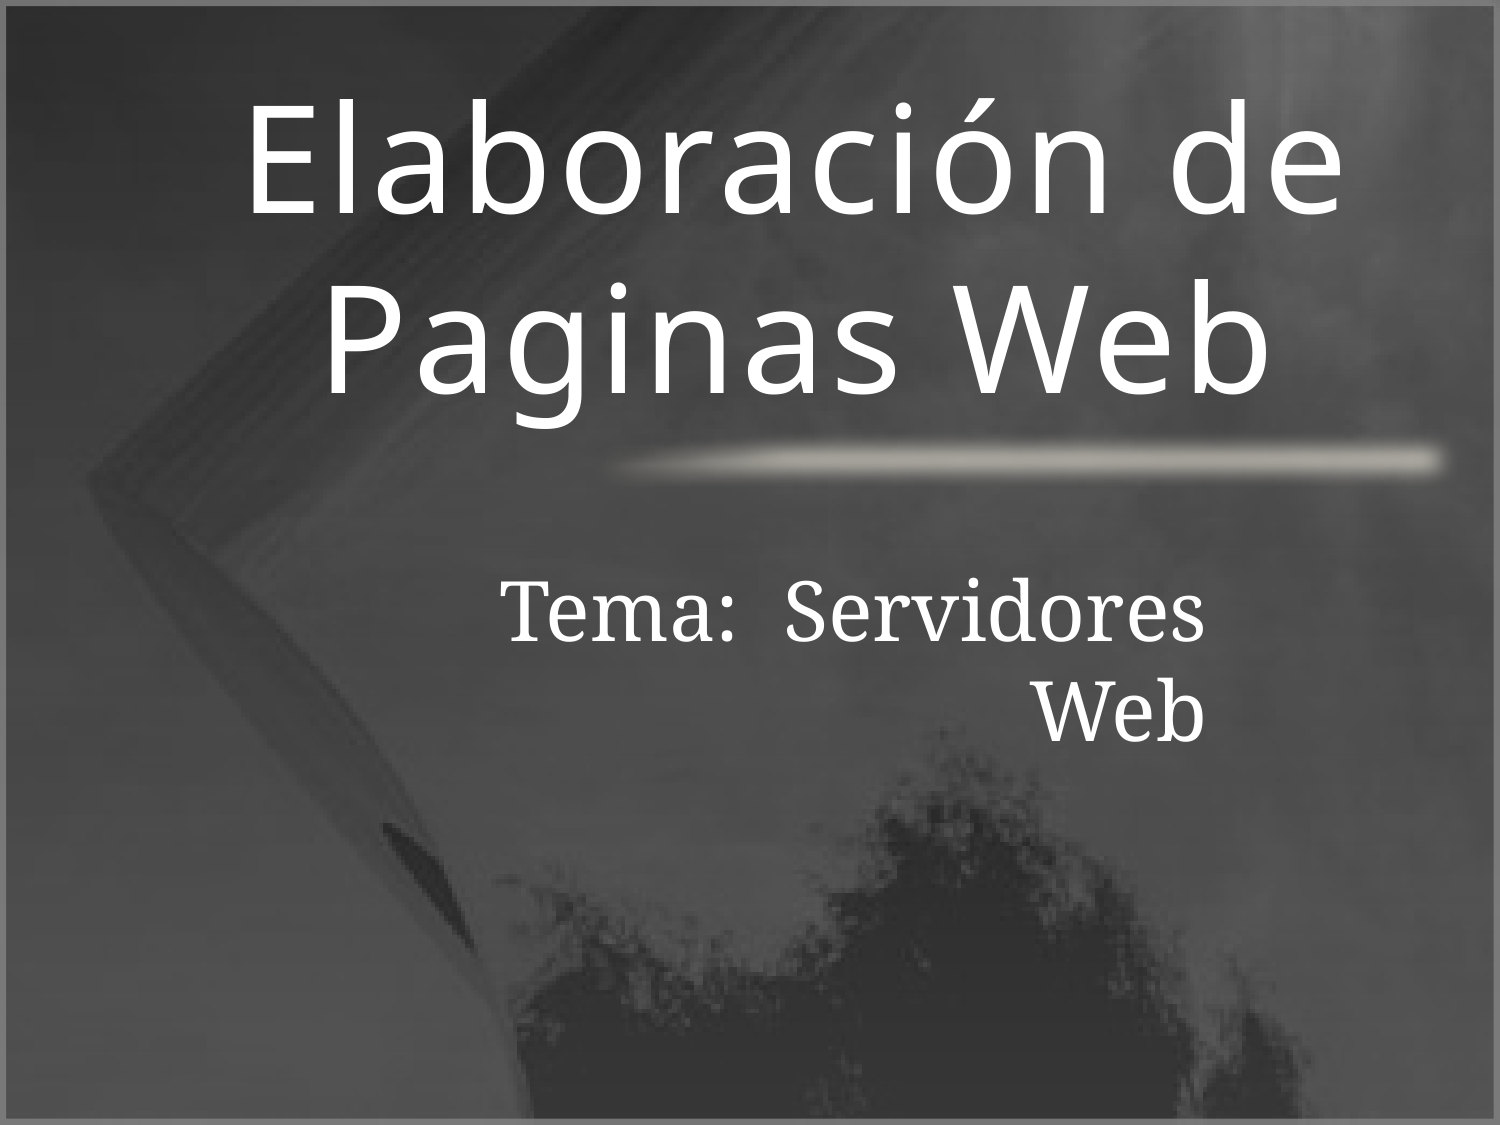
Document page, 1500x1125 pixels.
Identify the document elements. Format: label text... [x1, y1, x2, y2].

title Elaboración de Paginas Web [159, 30, 1435, 431]
subtitle Tema: Servidores Web [348, 550, 1223, 834]
